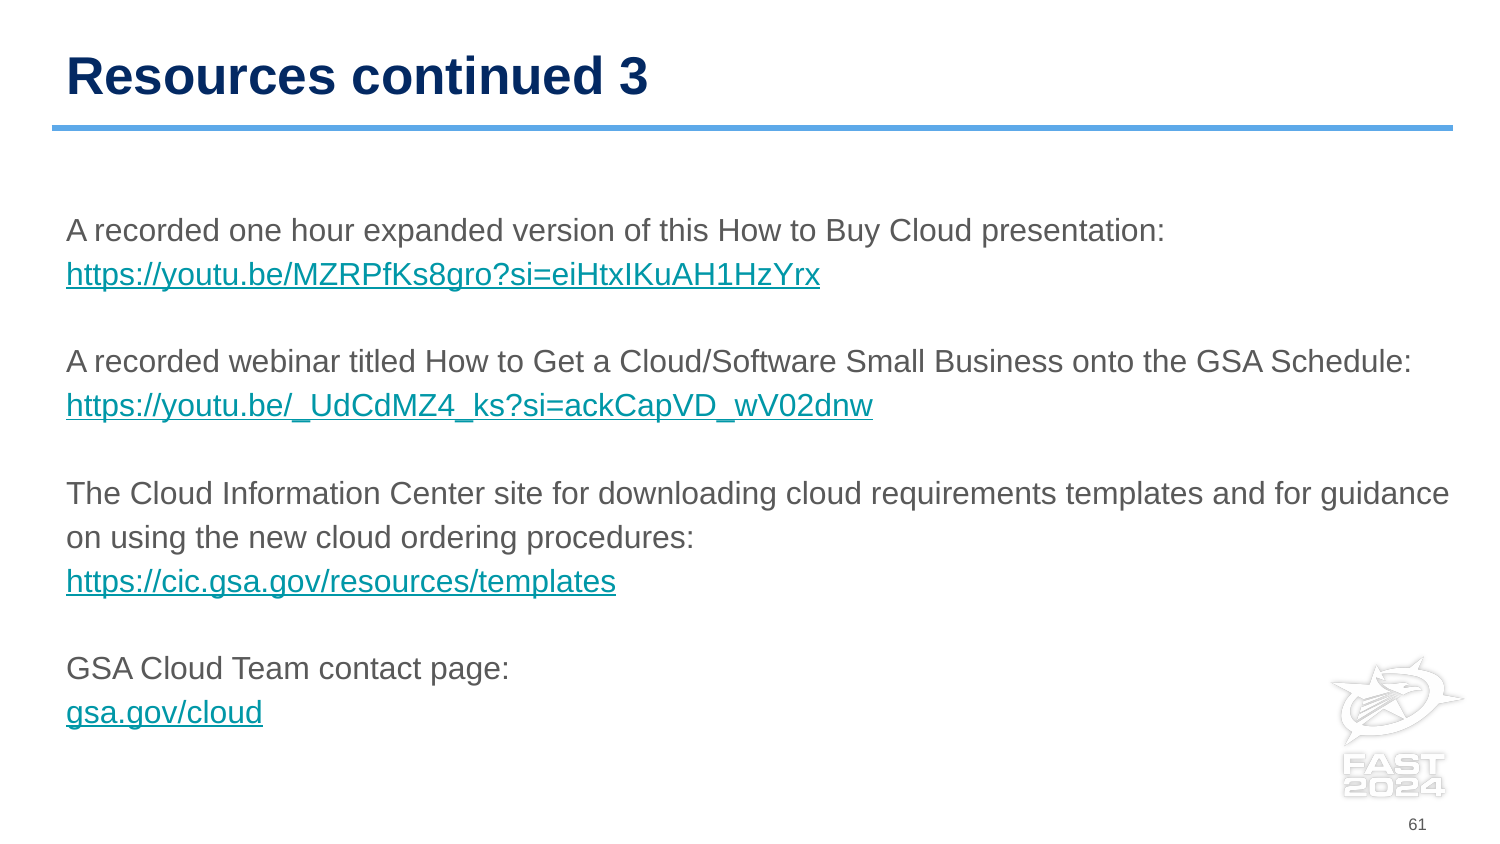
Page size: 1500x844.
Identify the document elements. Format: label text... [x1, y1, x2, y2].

title Resources continued 3 [51, 26, 1449, 121]
list A recorded one hour expanded version of this How to Buy Cloud presentation: https://youtu.be/MZRPfKs8gro?si=eiHtxIKuAH1HzYrx A recorded webinar titled How to Get a Cloud/Software Small Business onto the GSA Schedule: https://youtu.be/_UdCdMZ4_ks?si=ackCapVD_wV02dnw The Cloud Information Center site for downloading cloud requirements templates and for guidance on using the new cloud ordering procedures: https://cic.gsa.gov/resources/templates GSA Cloud Team contact page: gsa.gov/cloud [51, 189, 1488, 750]
picture [1294, 619, 1500, 842]
slide_number 61 [1351, 803, 1442, 844]
